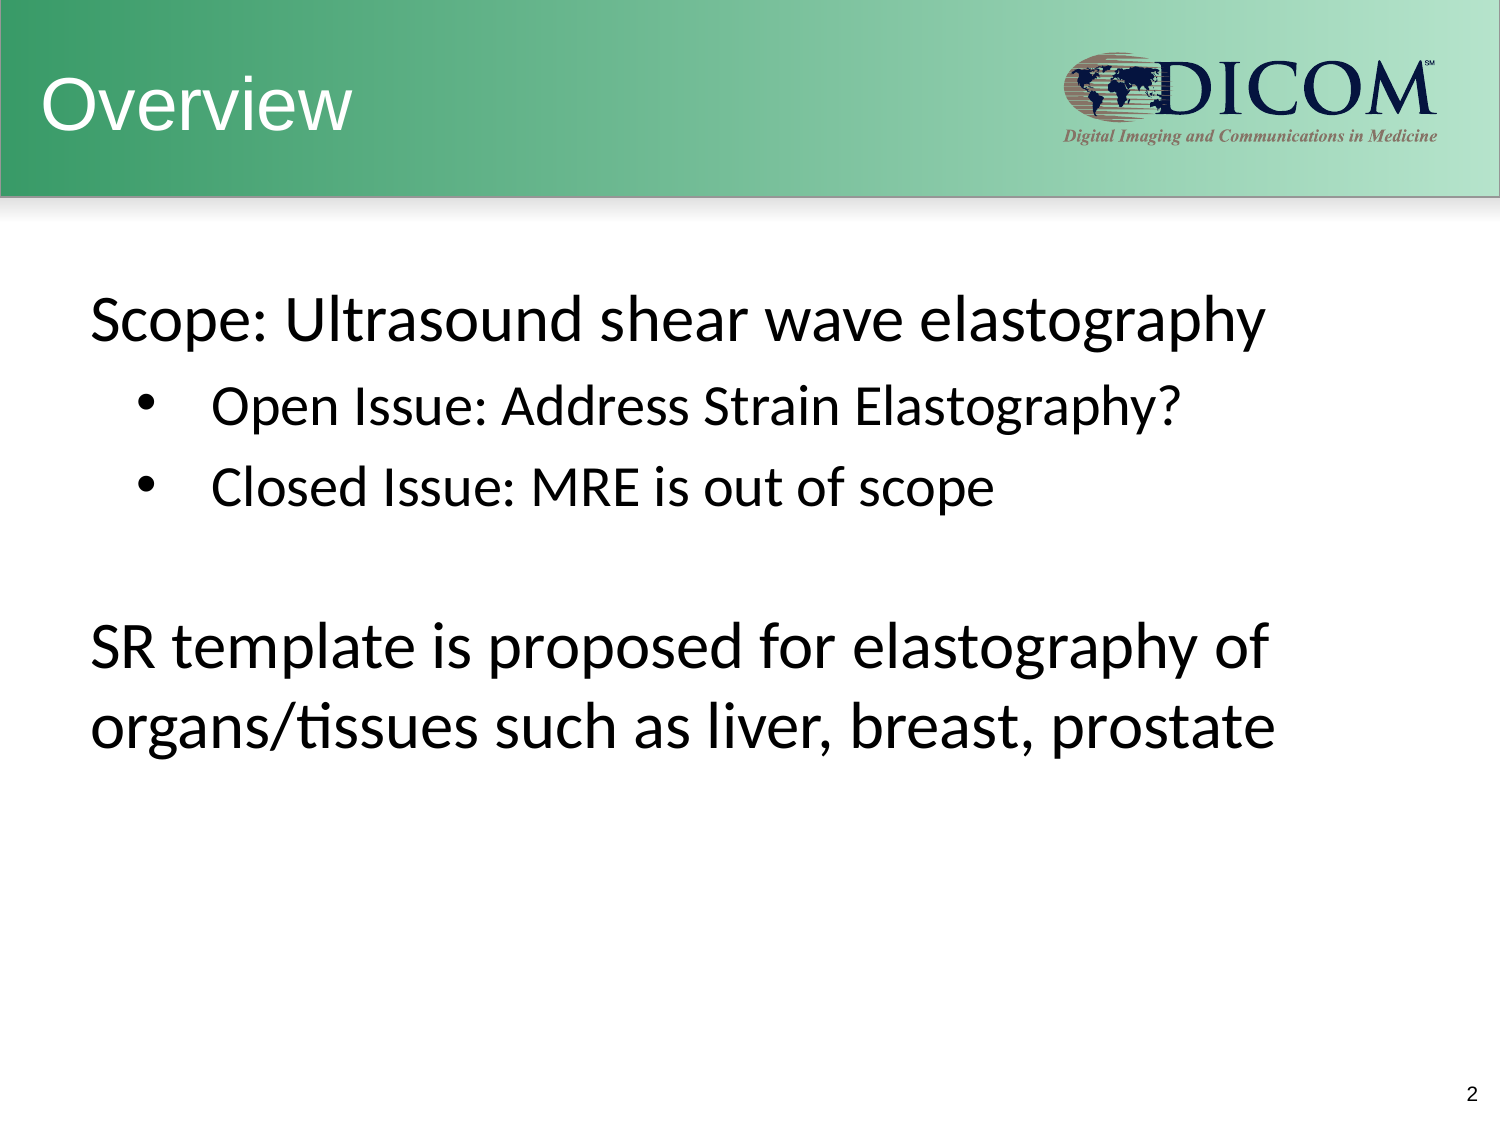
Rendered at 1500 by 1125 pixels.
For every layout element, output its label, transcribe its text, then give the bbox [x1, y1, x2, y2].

slide_number 2 [1405, 1072, 1494, 1124]
list Scope: Ultrasound shear wave elastography Open Issue: Address Strain Elastography? Closed Issue: MRE is out of scope SR template is proposed for elastography of organs/tissues such as liver, breast, prostate [74, 267, 1426, 1011]
title Overview [25, 20, 1038, 182]
